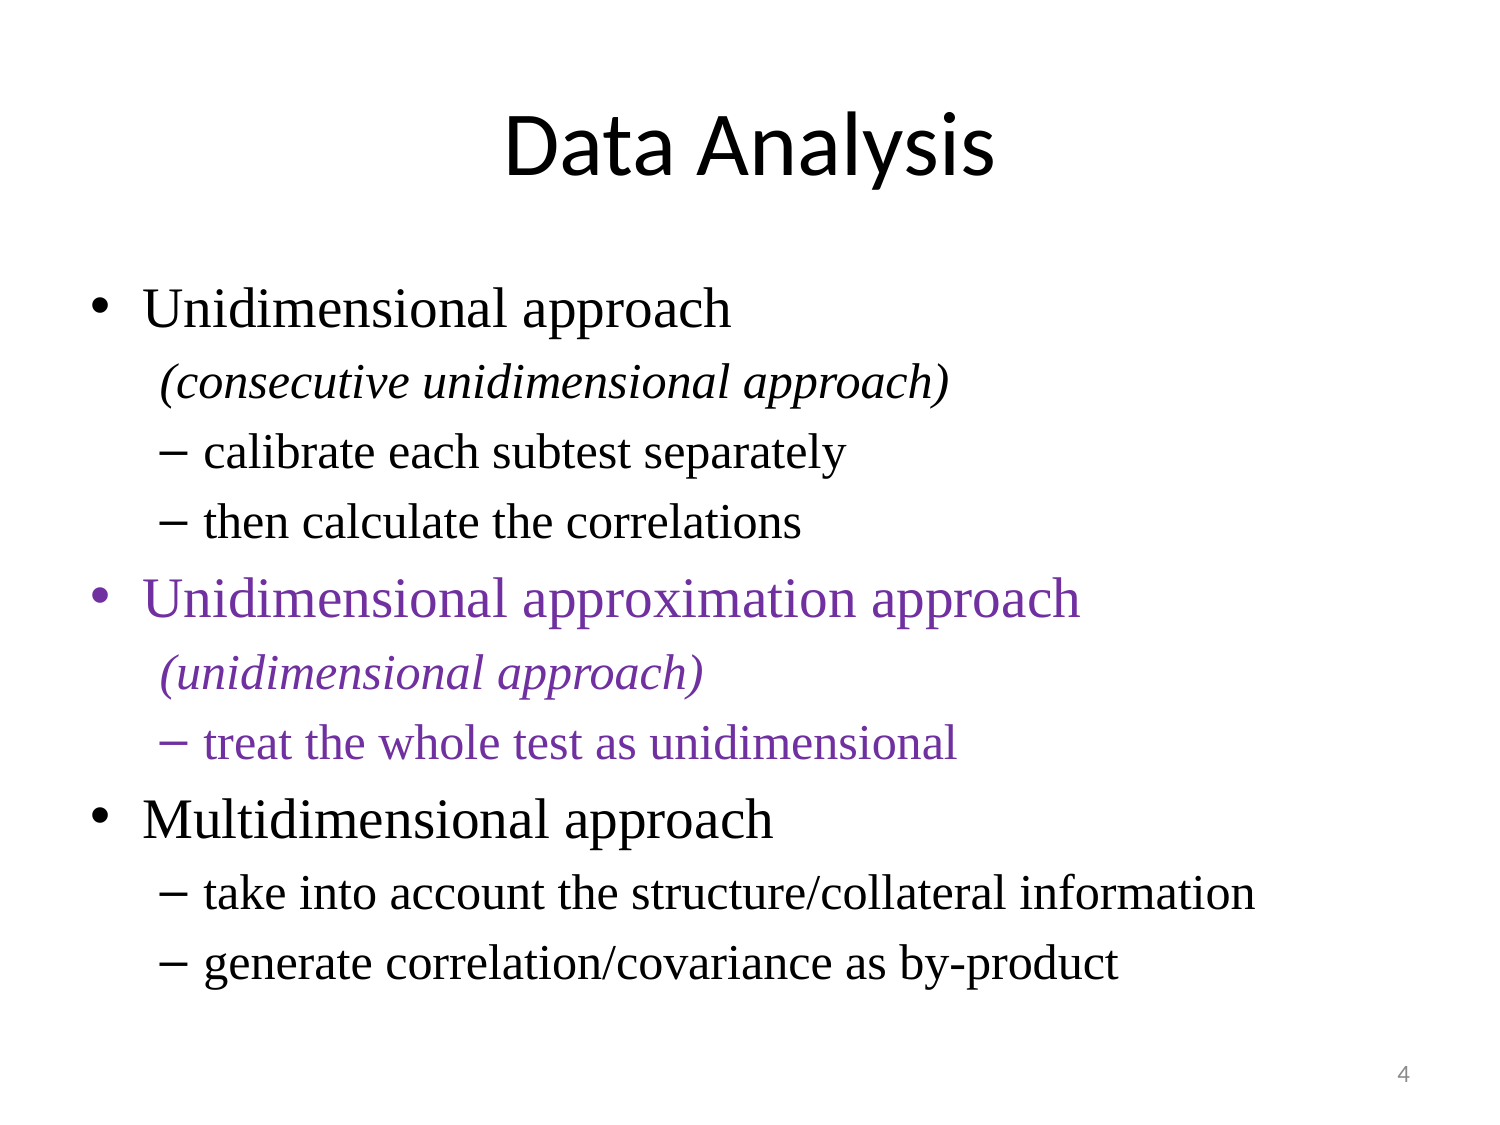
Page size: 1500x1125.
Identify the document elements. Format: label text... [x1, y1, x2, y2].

slide_number 4 [1074, 1042, 1425, 1103]
list Unidimensional approach (consecutive unidimensional approach) calibrate each subtest separately then calculate the correlations Unidimensional approximation approach (unidimensional approach) treat the whole test as unidimensional Multidimensional approach take into account the structure/collateral information generate correlation/covariance as by-product [75, 262, 1425, 1005]
title Data Analysis [75, 45, 1425, 233]
